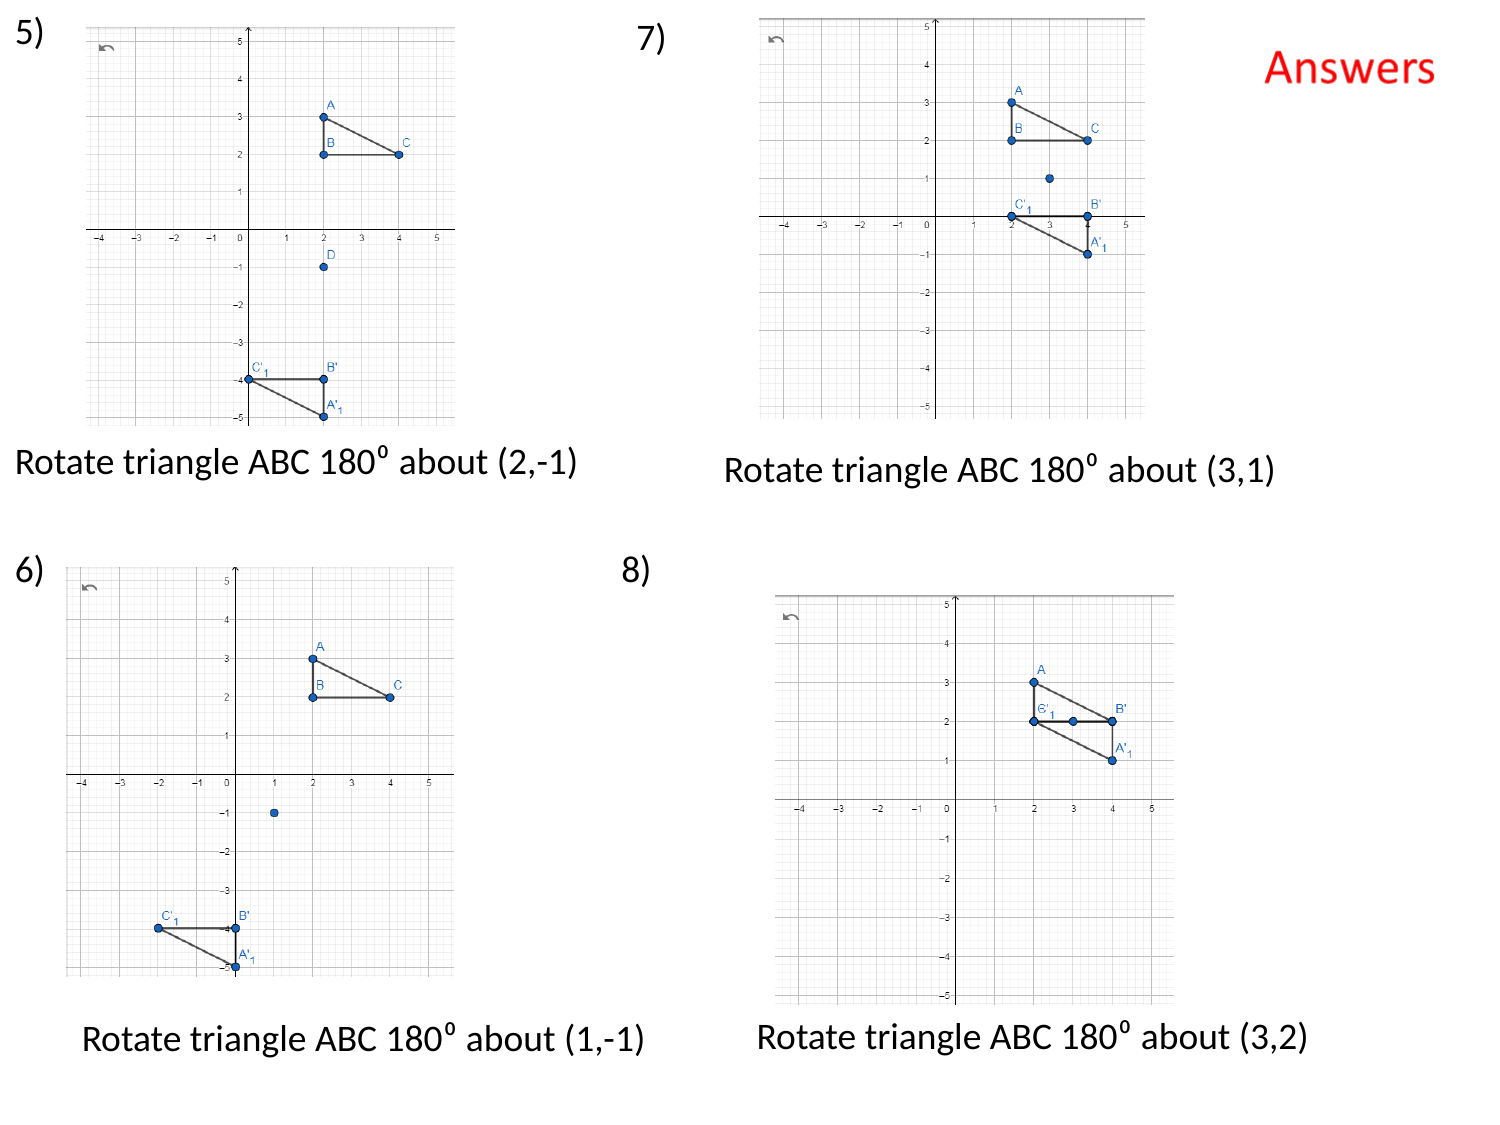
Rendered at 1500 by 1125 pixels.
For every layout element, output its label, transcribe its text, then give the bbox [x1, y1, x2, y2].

picture [1233, 20, 1469, 127]
text_box 6) [0, 537, 87, 598]
text_box 8) [606, 537, 689, 598]
text_box Rotate triangle ABC 180⁰ about (2,-1) [0, 429, 642, 490]
text_box 7) [621, 5, 709, 66]
picture [759, 17, 1145, 419]
text_box Rotate triangle ABC 180⁰ about (3,1) [708, 437, 1351, 498]
text_box Rotate triangle ABC 180⁰ about (1,-1) [67, 1006, 709, 1067]
picture [775, 594, 1174, 1005]
text_box 5) [0, 0, 67, 60]
picture [66, 567, 454, 977]
picture [86, 27, 455, 426]
text_box Rotate triangle ABC 180⁰ about (3,2) [741, 1004, 1384, 1065]
